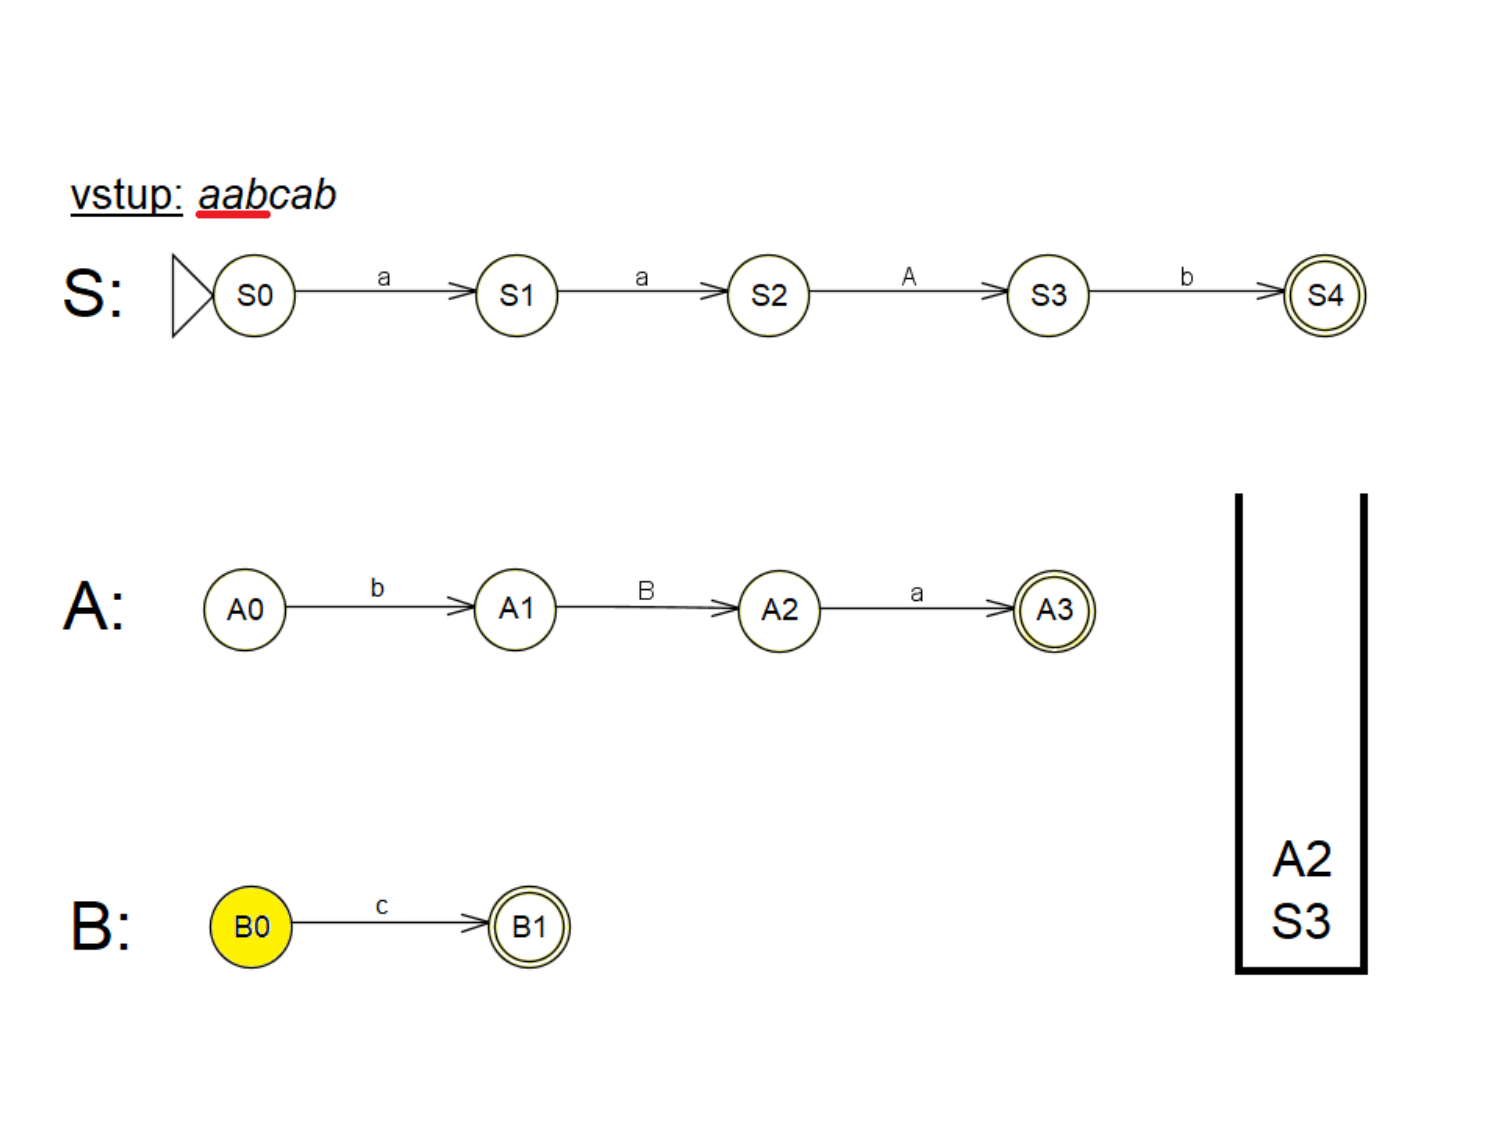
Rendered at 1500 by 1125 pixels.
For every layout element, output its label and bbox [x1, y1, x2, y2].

picture [24, 127, 1476, 998]
